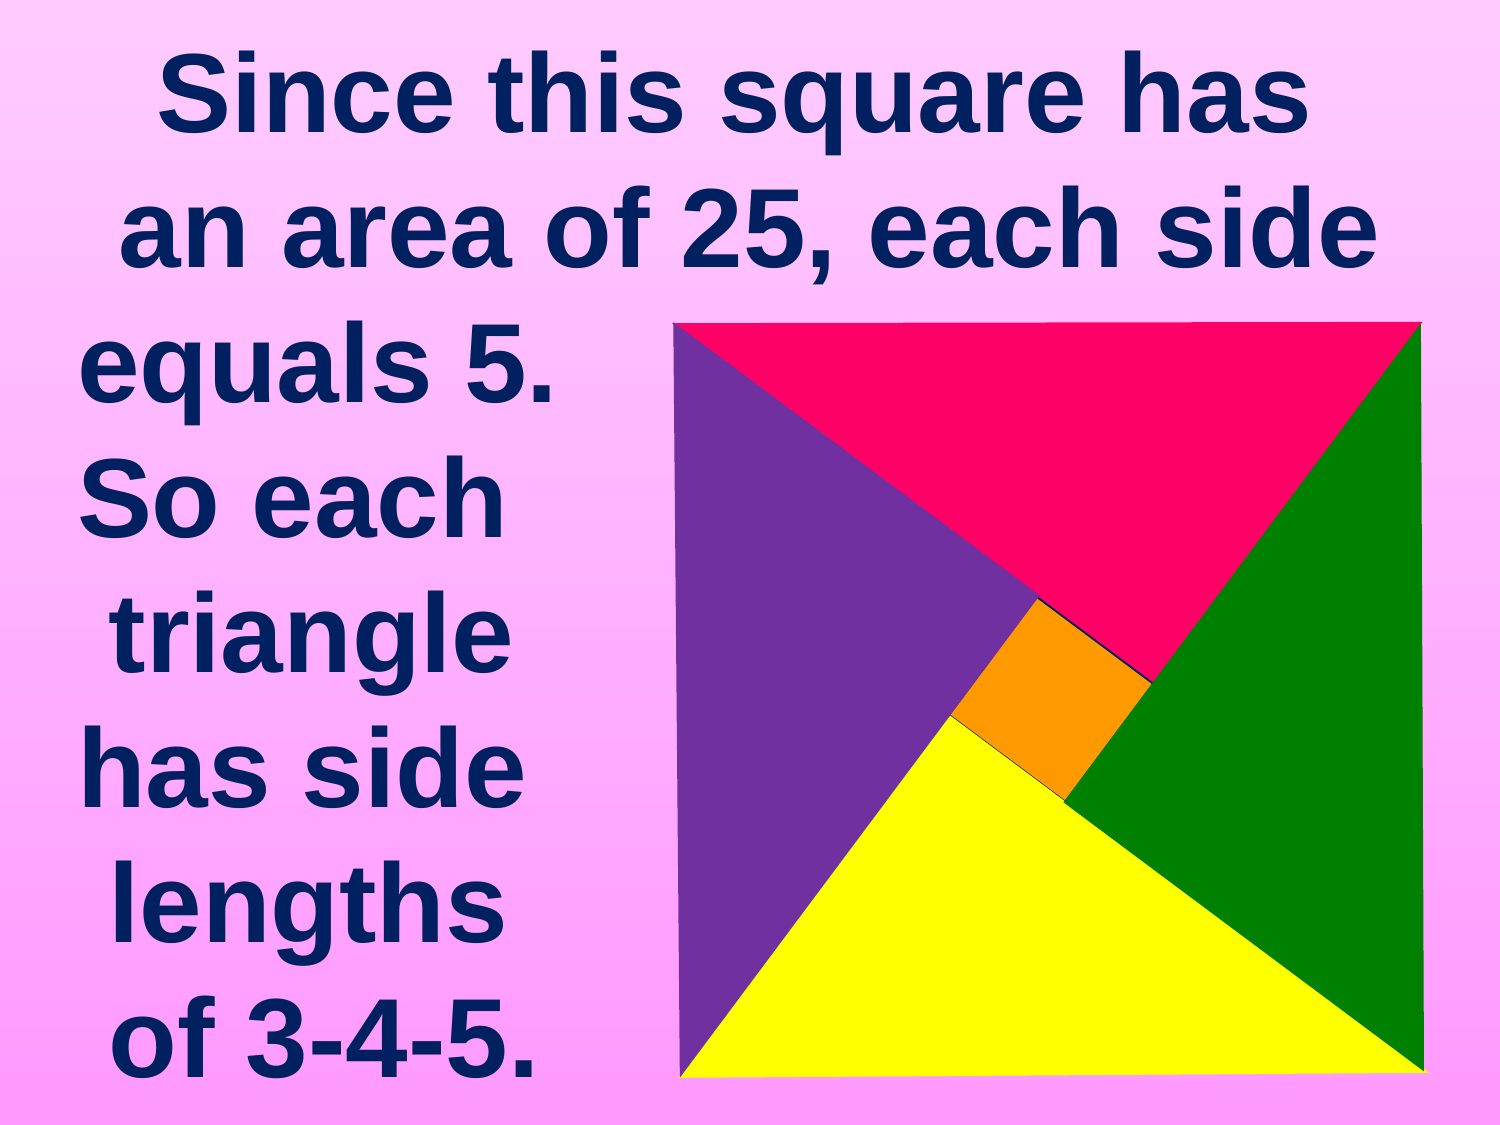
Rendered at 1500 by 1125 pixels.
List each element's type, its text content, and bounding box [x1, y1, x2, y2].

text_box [521, 173, 1500, 1125]
text_box Since this square has an area of 25, each side equals 5. So each triangle has side lengths of 3-4-5. [0, 12, 1500, 1108]
